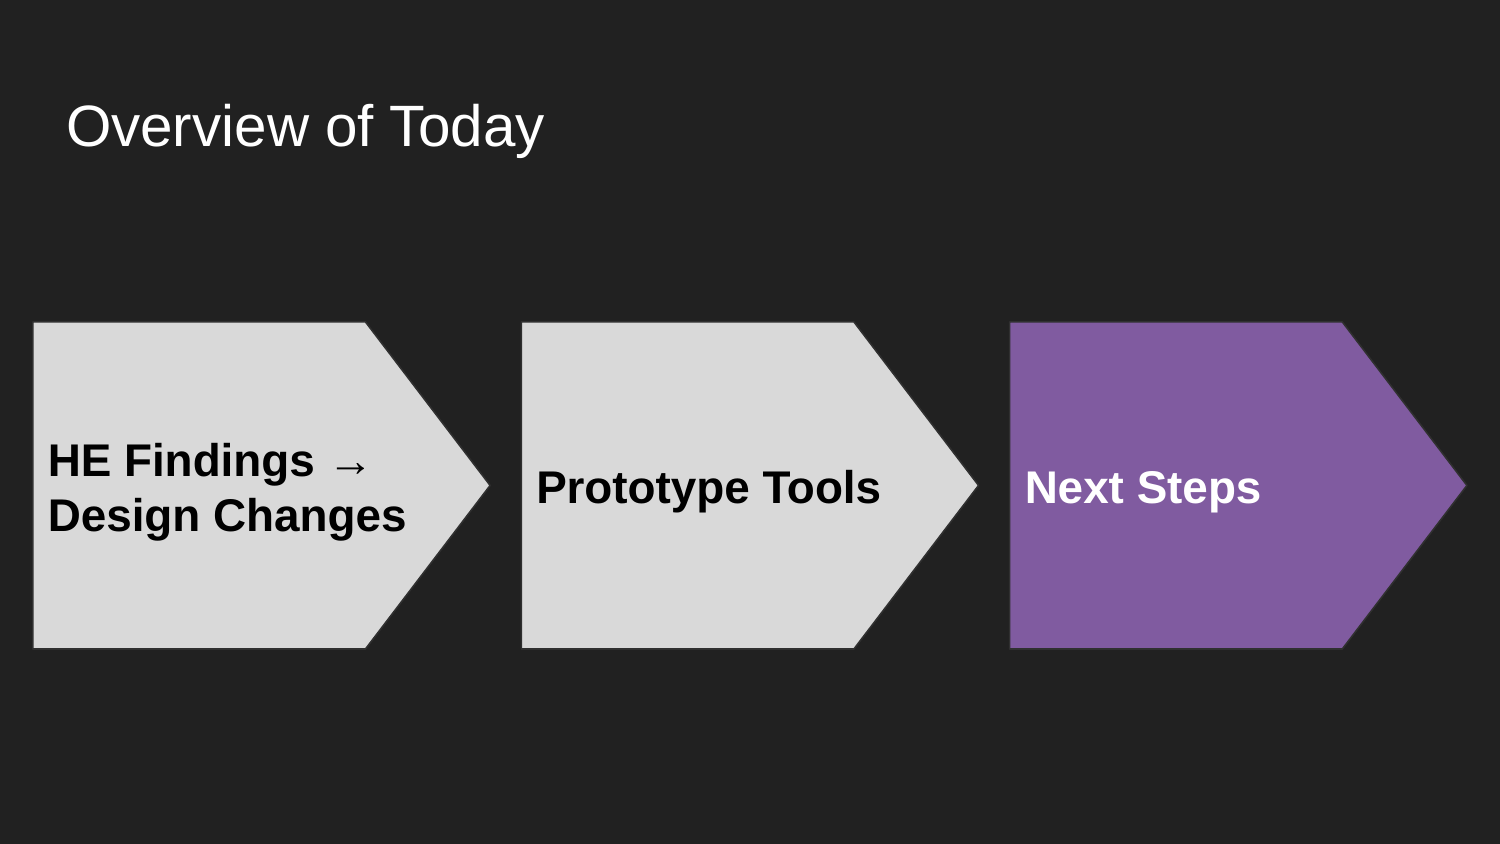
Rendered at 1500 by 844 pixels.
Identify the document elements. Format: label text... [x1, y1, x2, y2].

text_box Next Steps [1009, 321, 1467, 650]
text_box Prototype Tools [521, 321, 979, 650]
title Overview of Today [51, 72, 1449, 167]
text_box HE Findings → Design Changes [32, 321, 491, 650]
